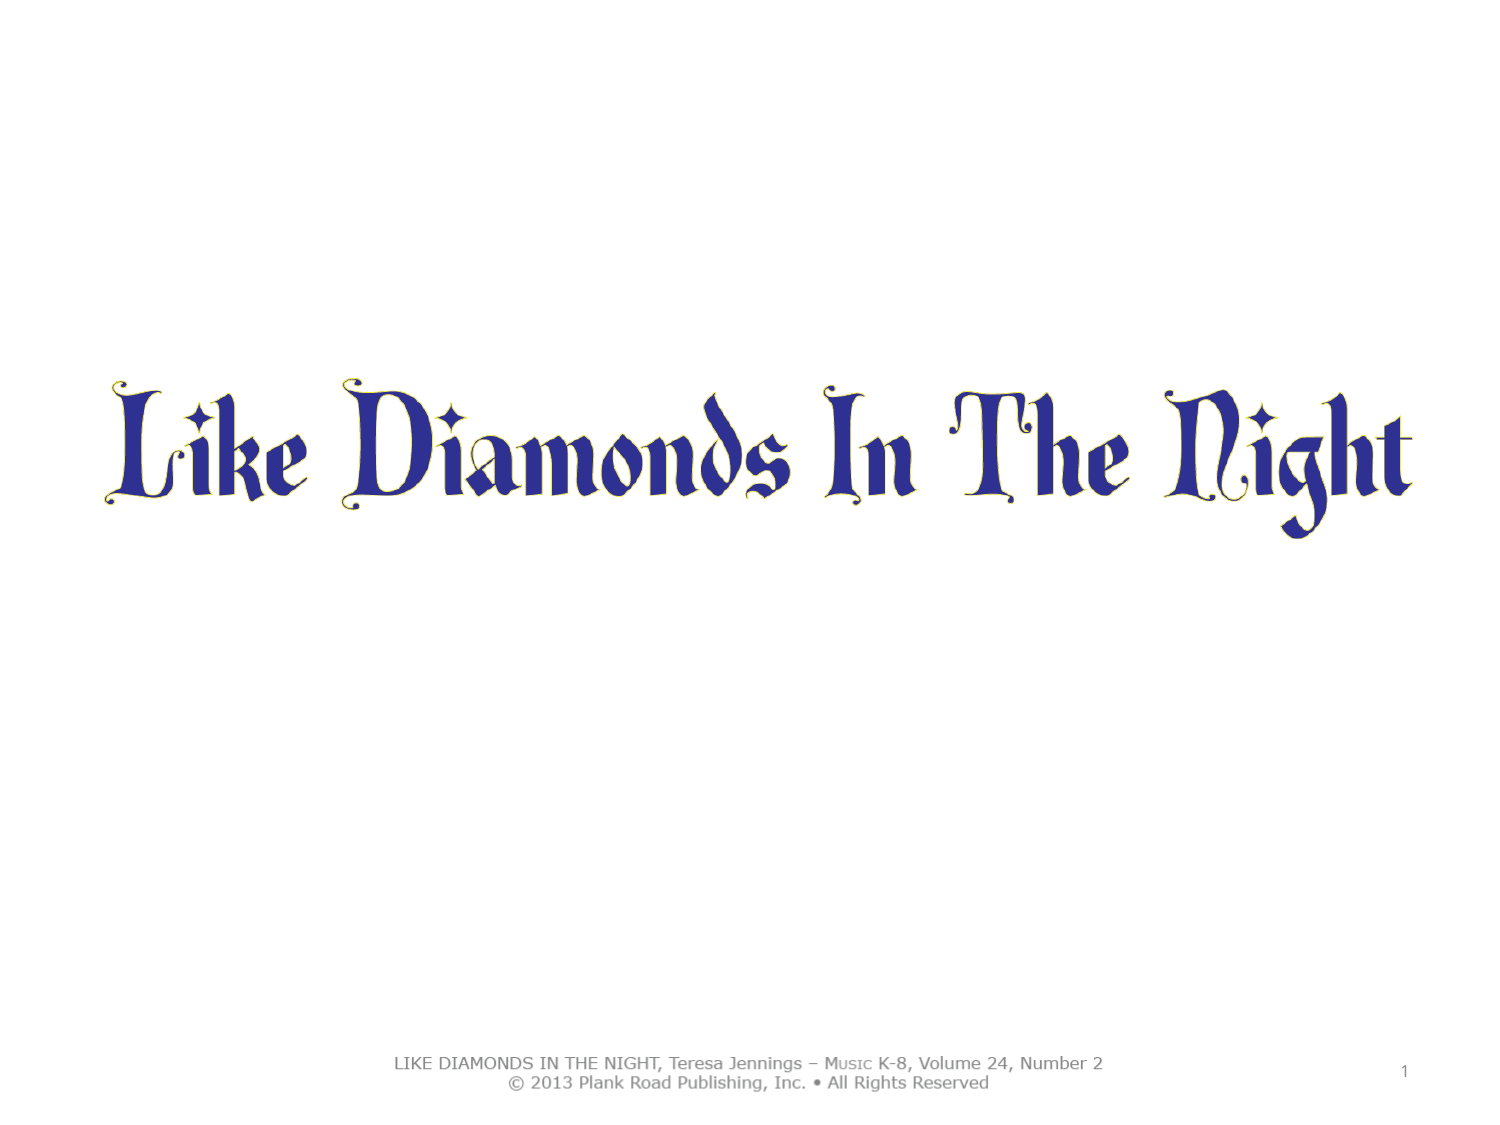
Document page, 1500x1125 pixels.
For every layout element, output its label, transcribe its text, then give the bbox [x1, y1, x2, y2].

slide_number 1 [1074, 1042, 1425, 1103]
picture [394, 1055, 1109, 1115]
picture [103, 378, 1414, 539]
